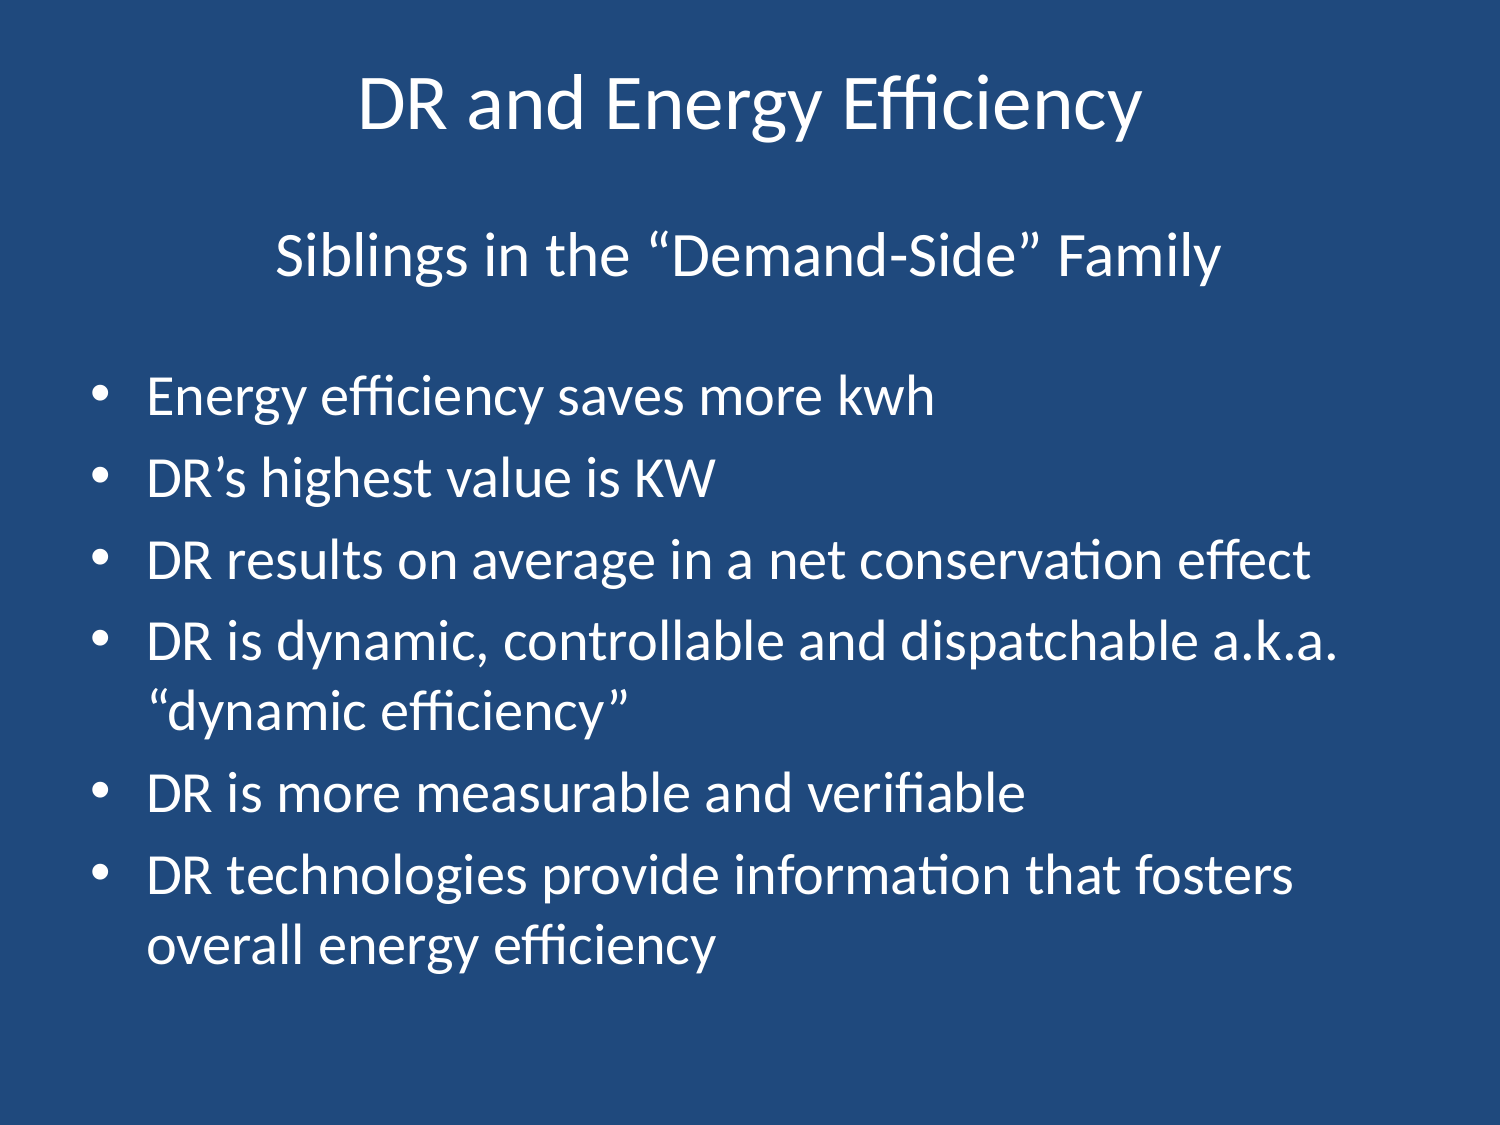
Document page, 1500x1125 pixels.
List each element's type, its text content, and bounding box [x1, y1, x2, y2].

title DR and Energy Efficiency Siblings in the “Demand-Side” Family [75, 62, 1425, 300]
list Energy efficiency saves more kwh DR’s highest value is KW DR results on average in a net conservation effect DR is dynamic, controllable and dispatchable a.k.a. “dynamic efficiency” DR is more measurable and verifiable DR technologies provide information that fosters overall energy efficiency [75, 350, 1425, 1088]
